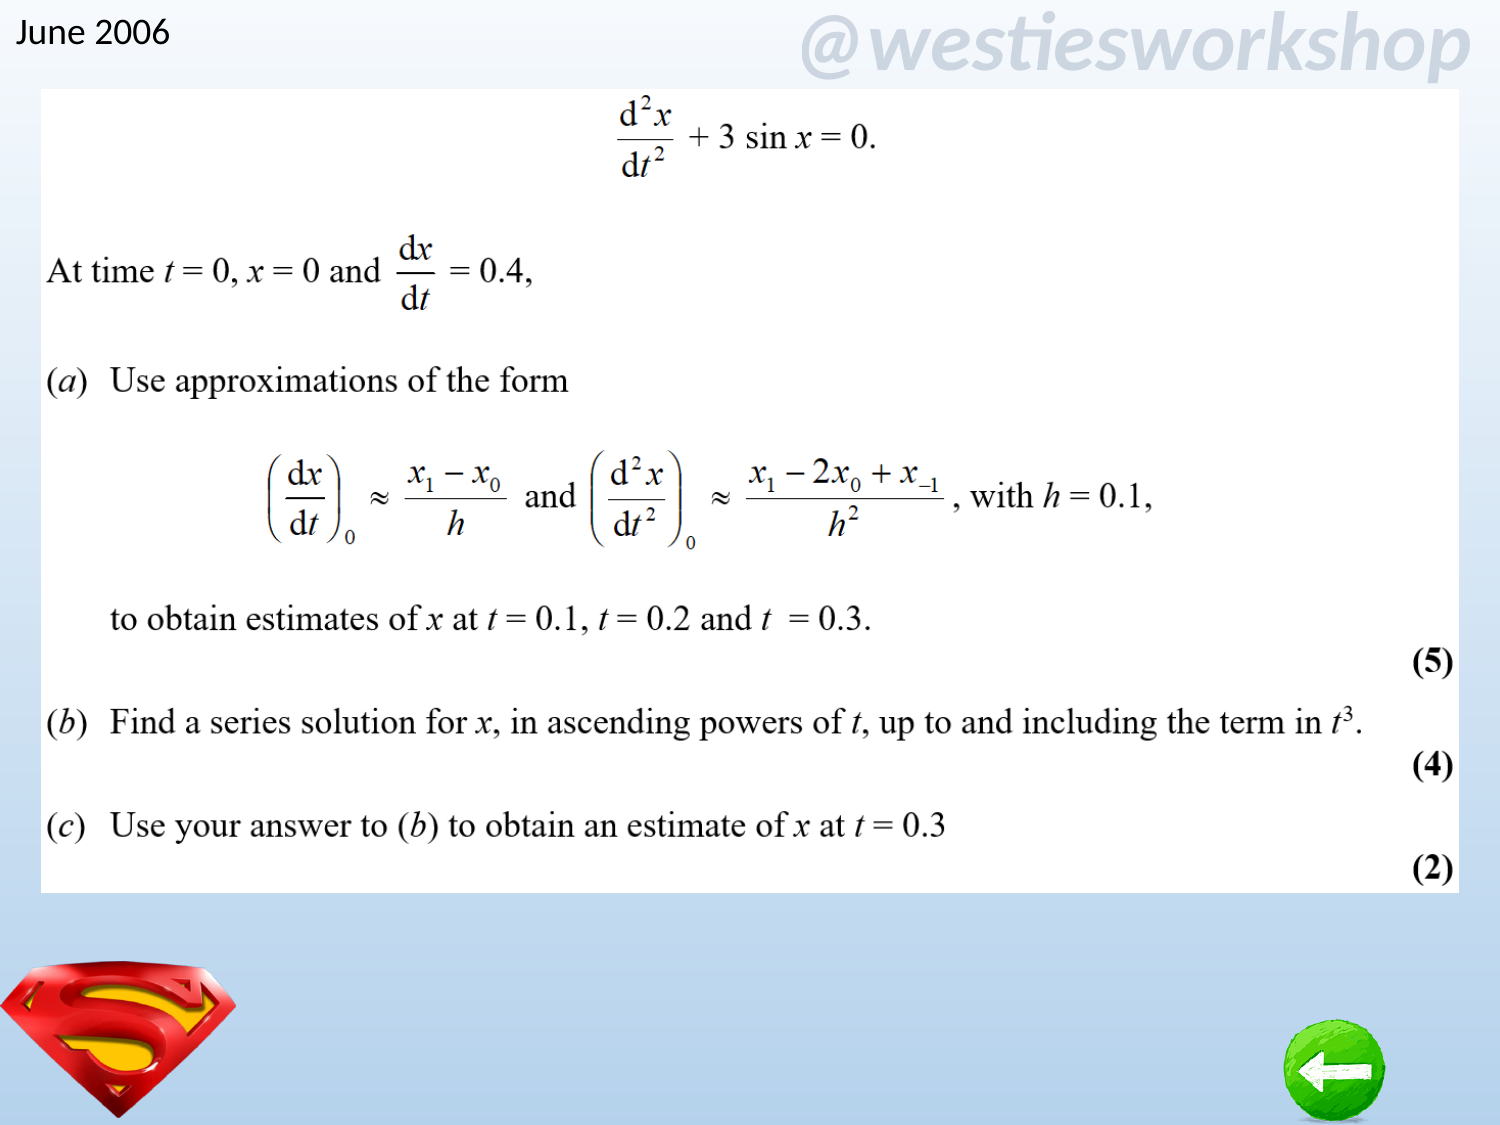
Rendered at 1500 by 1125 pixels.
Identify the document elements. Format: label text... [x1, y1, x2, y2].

picture [1281, 1019, 1387, 1125]
text_box June 2006 [1, 0, 186, 60]
picture [0, 961, 236, 1118]
picture [41, 89, 1459, 893]
